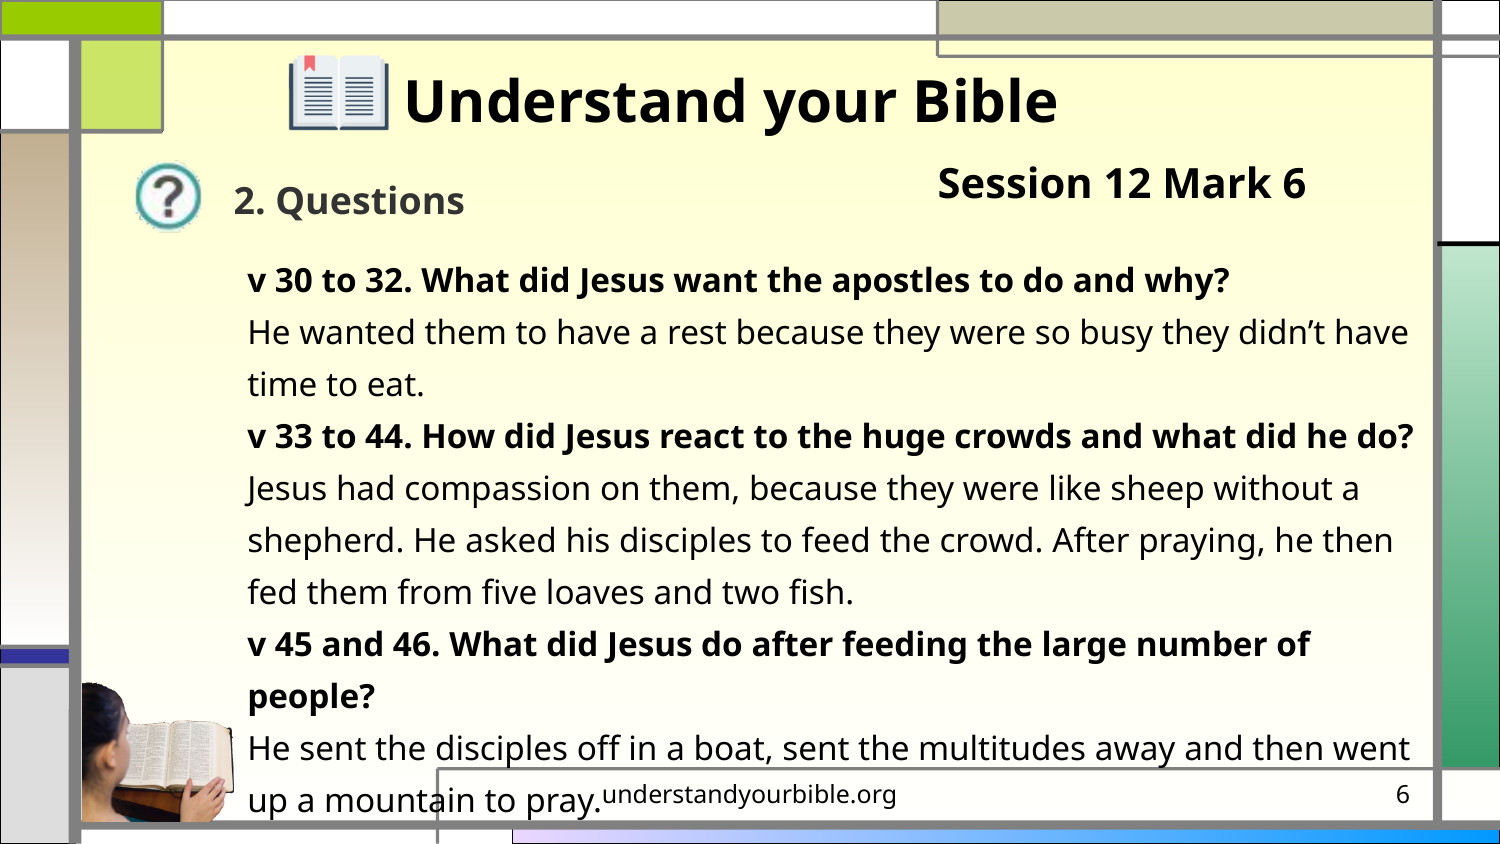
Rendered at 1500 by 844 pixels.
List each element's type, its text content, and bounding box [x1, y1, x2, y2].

text_box Understand your Bible [276, 16, 1187, 182]
text_box 2. Questions [218, 169, 491, 237]
picture [81, 682, 235, 822]
picture [280, 47, 395, 138]
subtitle v 30 to 32. What did Jesus want the apostles to do and why? He wanted them to have a rest because they were so busy they didn’t have time to eat. v 33 to 44. How did Jesus react to the huge crowds and what did he do? Jesus had compassion on them, because they were like sheep without a shepherd. He asked his disciples to feed the crowd. After praying, he then fed them from five loaves and two fish. v 45 and 46. What did Jesus do after feeding the large number of people? He sent the disciples off in a boat, sent the multitudes away and then went up a mountain to pray. [232, 239, 1441, 844]
text_box Session 12 Mark 6 [820, 131, 1424, 233]
picture [130, 159, 209, 238]
